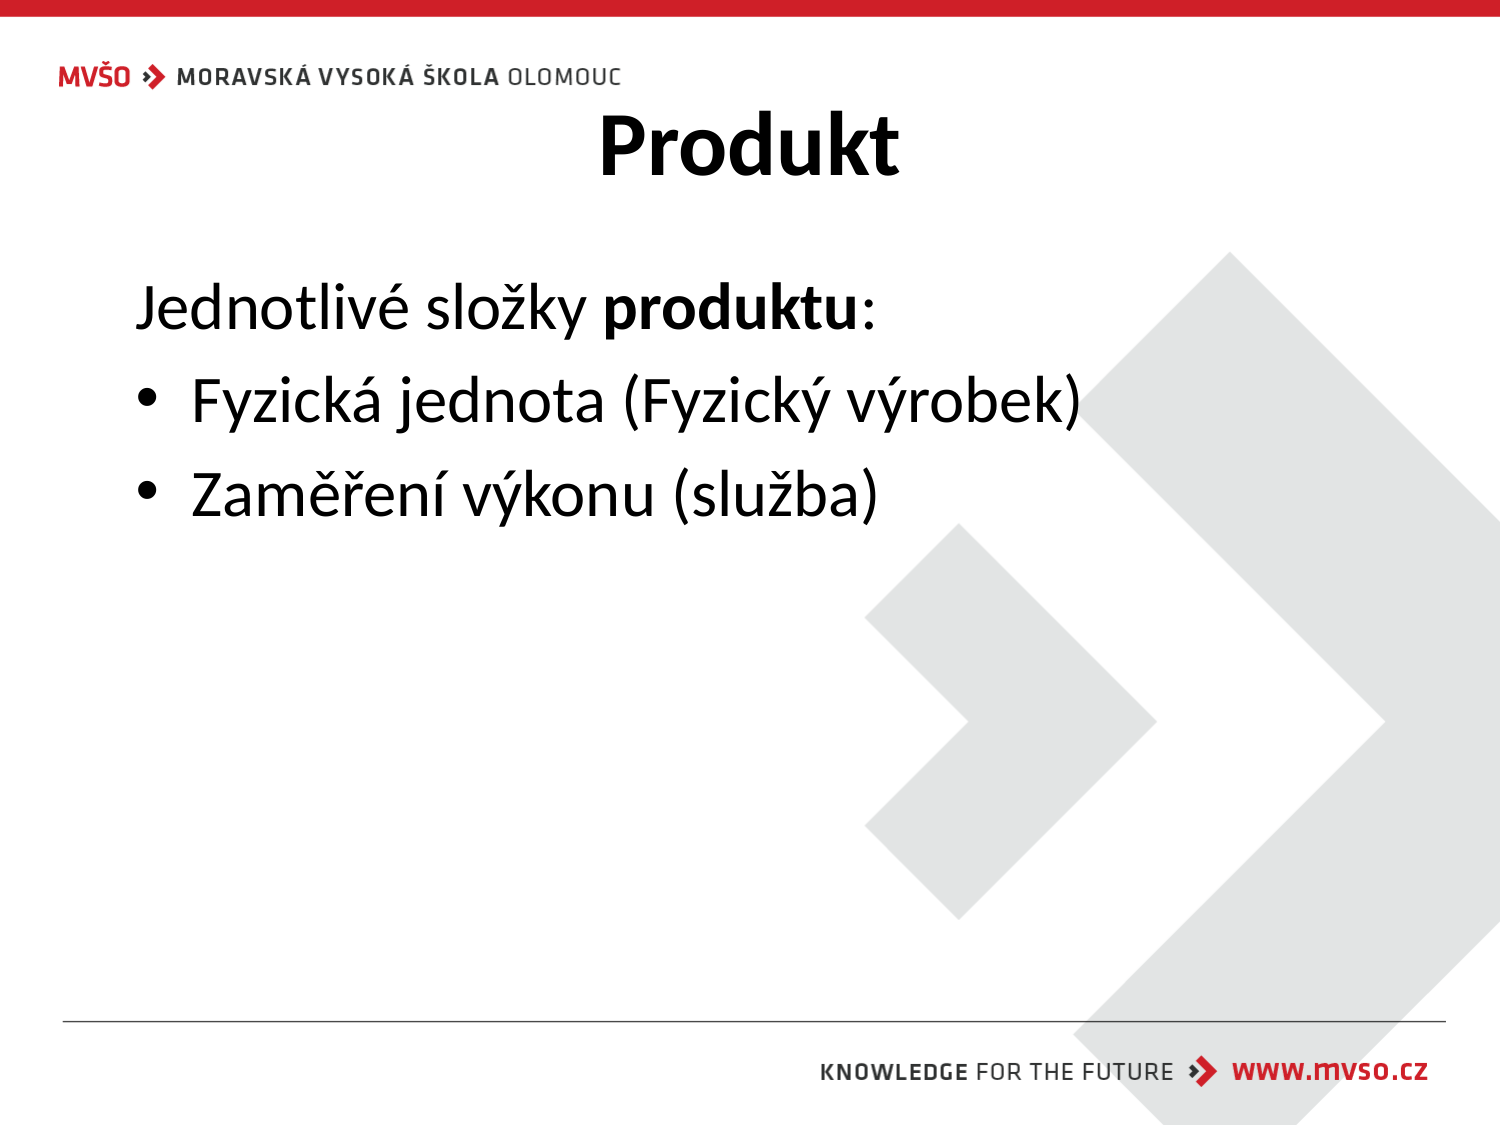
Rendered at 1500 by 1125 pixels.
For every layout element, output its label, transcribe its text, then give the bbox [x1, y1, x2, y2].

list Jednotlivé složky produktu: Fyzická jednota (Fyzický výrobek) Zaměření výkonu (služba) [120, 255, 1471, 998]
title Produkt [75, 45, 1425, 233]
picture [0, 0, 1500, 1125]
